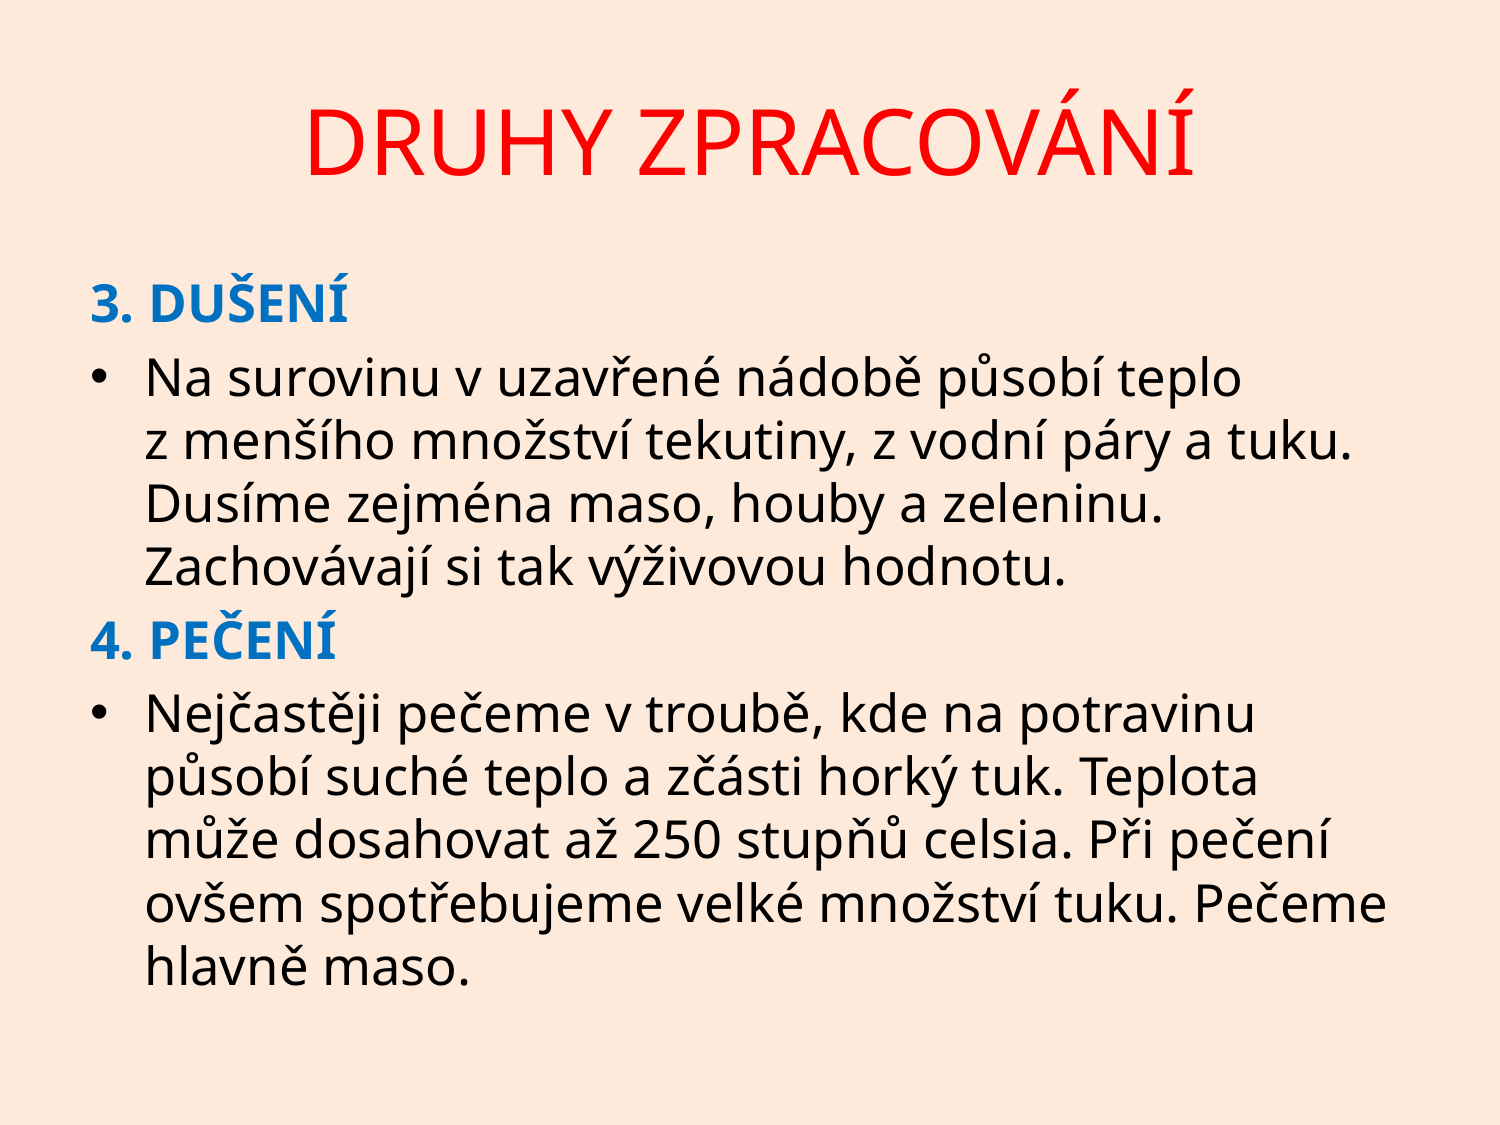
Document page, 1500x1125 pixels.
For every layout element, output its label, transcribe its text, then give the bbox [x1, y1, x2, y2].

list 3. DUŠENÍ Na surovinu v uzavřené nádobě působí teplo z menšího množství tekutiny, z vodní páry a tuku. Dusíme zejména maso, houby a zeleninu. Zachovávají si tak výživovou hodnotu. 4. PEČENÍ Nejčastěji pečeme v troubě, kde na potravinu působí suché teplo a zčásti horký tuk. Teplota může dosahovat až 250 stupňů celsia. Při pečení ovšem spotřebujeme velké množství tuku. Pečeme hlavně maso. [75, 262, 1425, 1005]
title DRUHY ZPRACOVÁNÍ [75, 45, 1425, 233]
